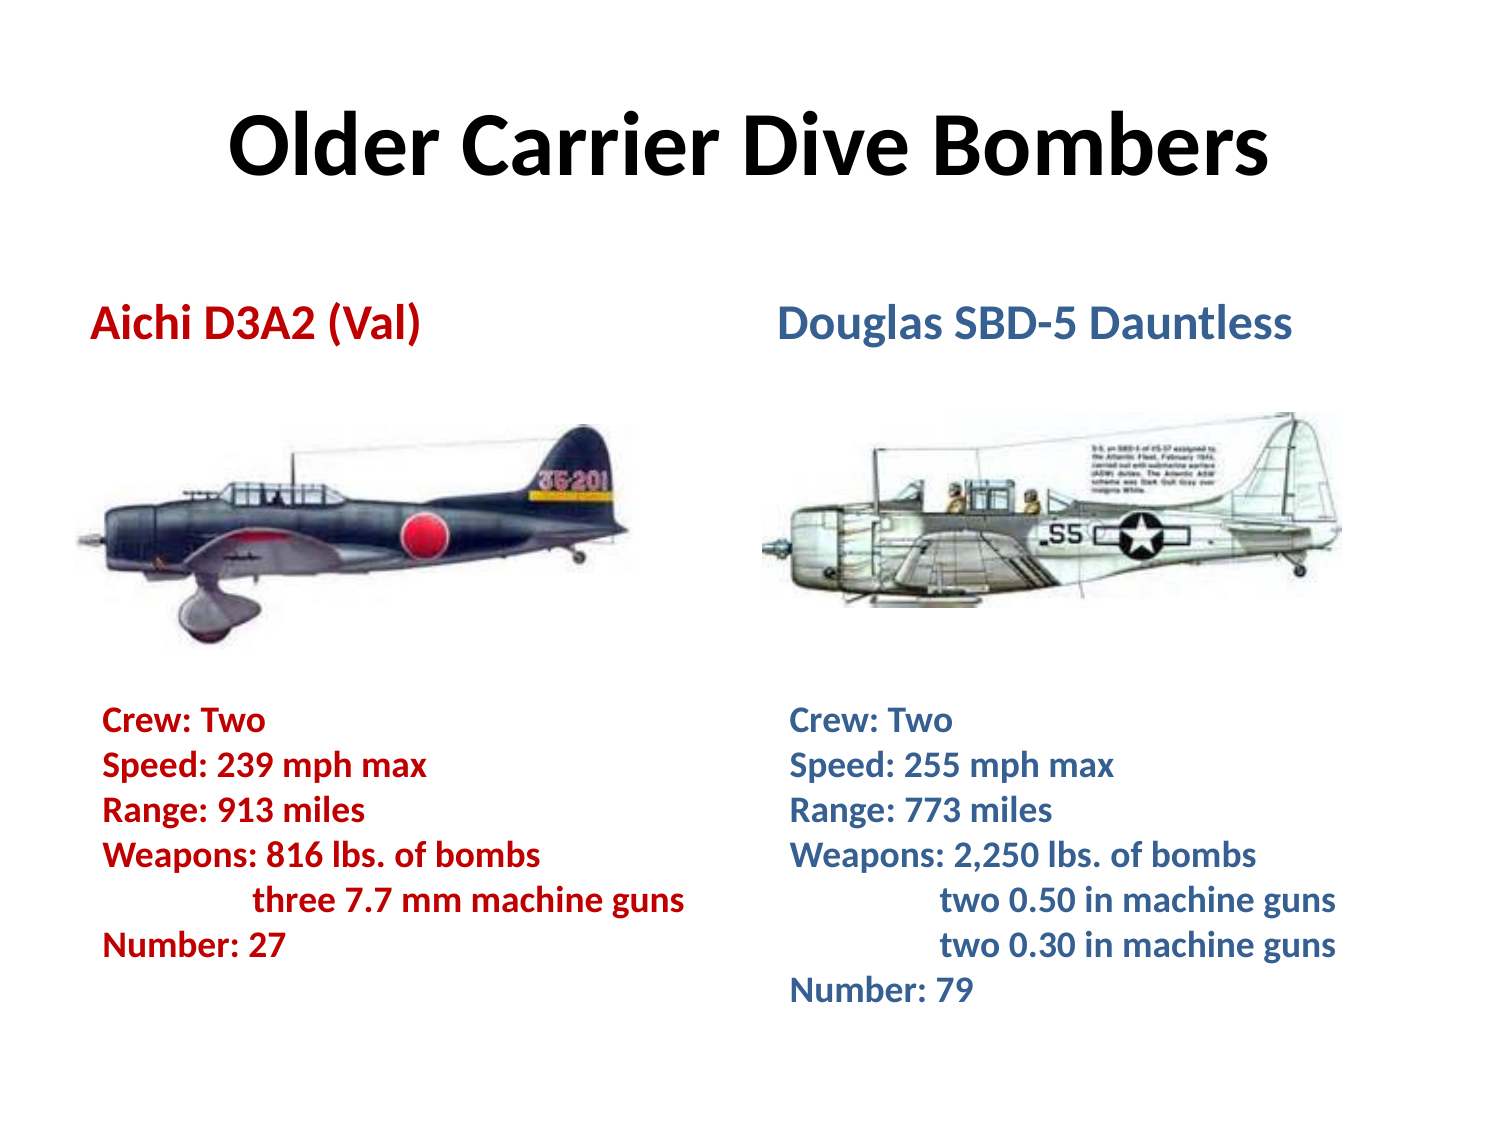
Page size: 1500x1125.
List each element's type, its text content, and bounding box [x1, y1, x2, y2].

title Older Carrier Dive Bombers [75, 45, 1425, 233]
text_box Crew: Two Speed: 255 mph max Range: 773 miles Weapons: 2,250 lbs. of bombs two 0.50 in machine guns two 0.30 in machine guns Number: 79 [774, 687, 1375, 1018]
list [74, 424, 633, 651]
list Aichi D3A2 (Val) [75, 251, 738, 357]
text_box Crew: Two Speed: 239 mph max Range: 913 miles Weapons: 816 lbs. of bombs three 7.7 mm machine guns Number: 27 [87, 687, 750, 973]
list Douglas SBD-5 Dauntless [761, 251, 1425, 357]
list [762, 412, 1342, 608]
